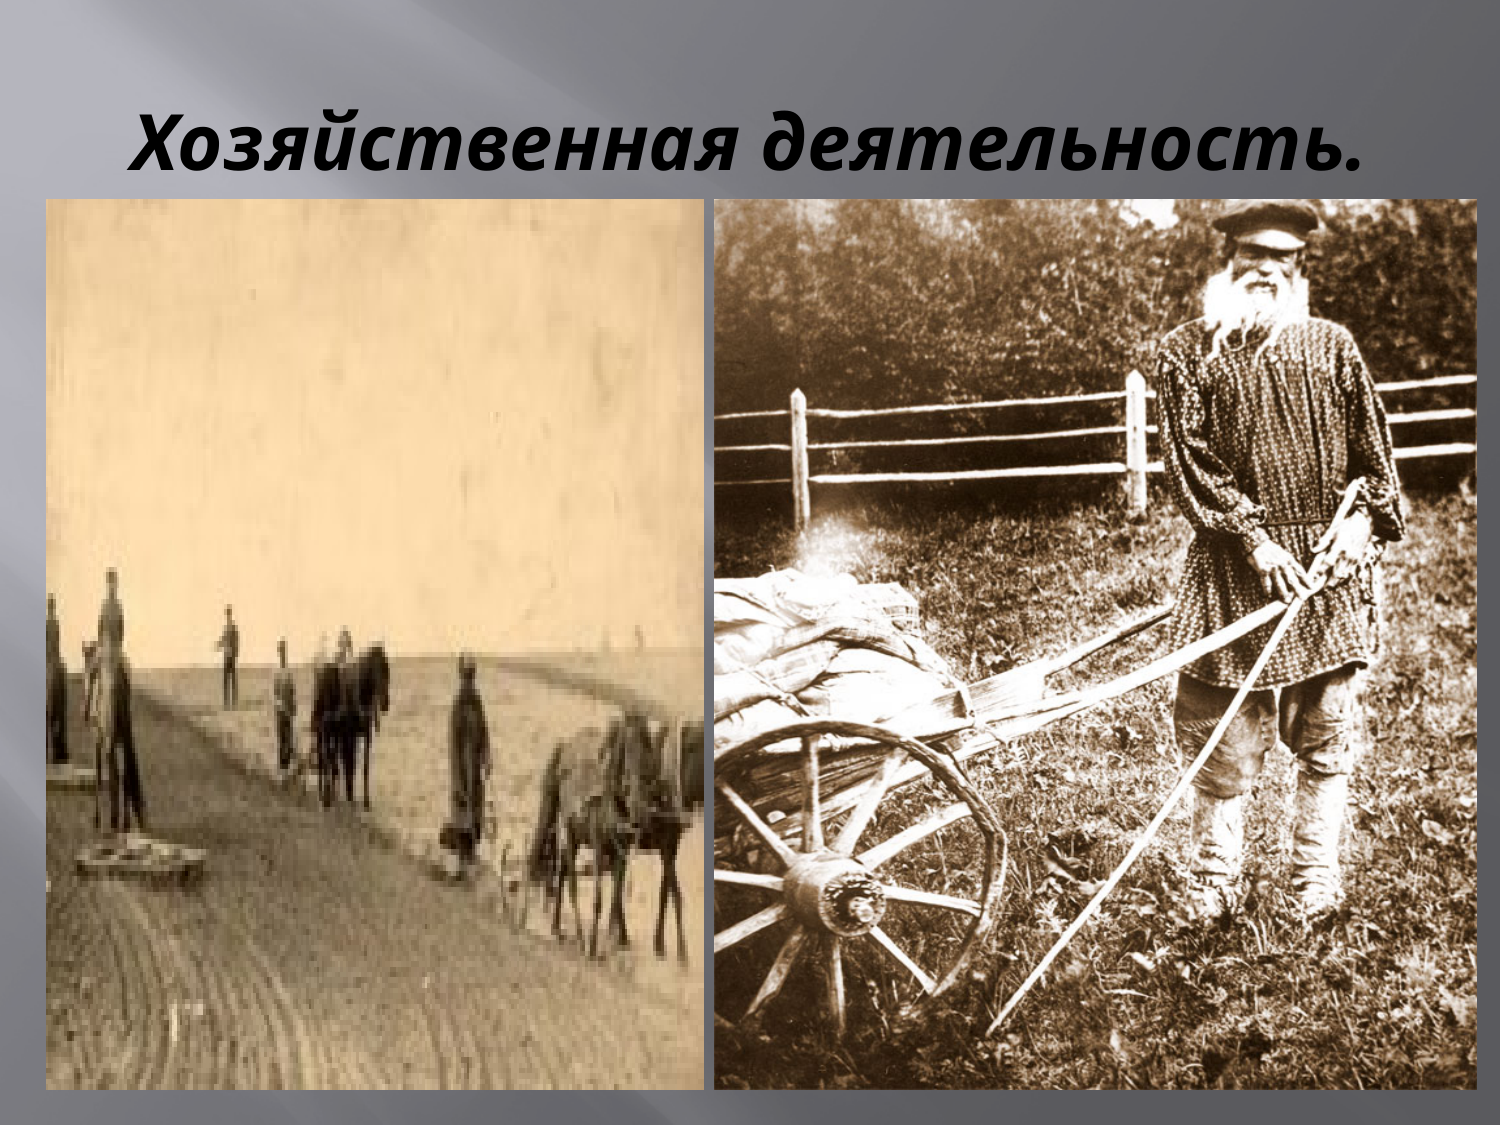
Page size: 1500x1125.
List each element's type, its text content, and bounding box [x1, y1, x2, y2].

title Хозяйственная деятельность. [75, 45, 1425, 208]
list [46, 198, 704, 1091]
picture [714, 198, 1477, 1091]
